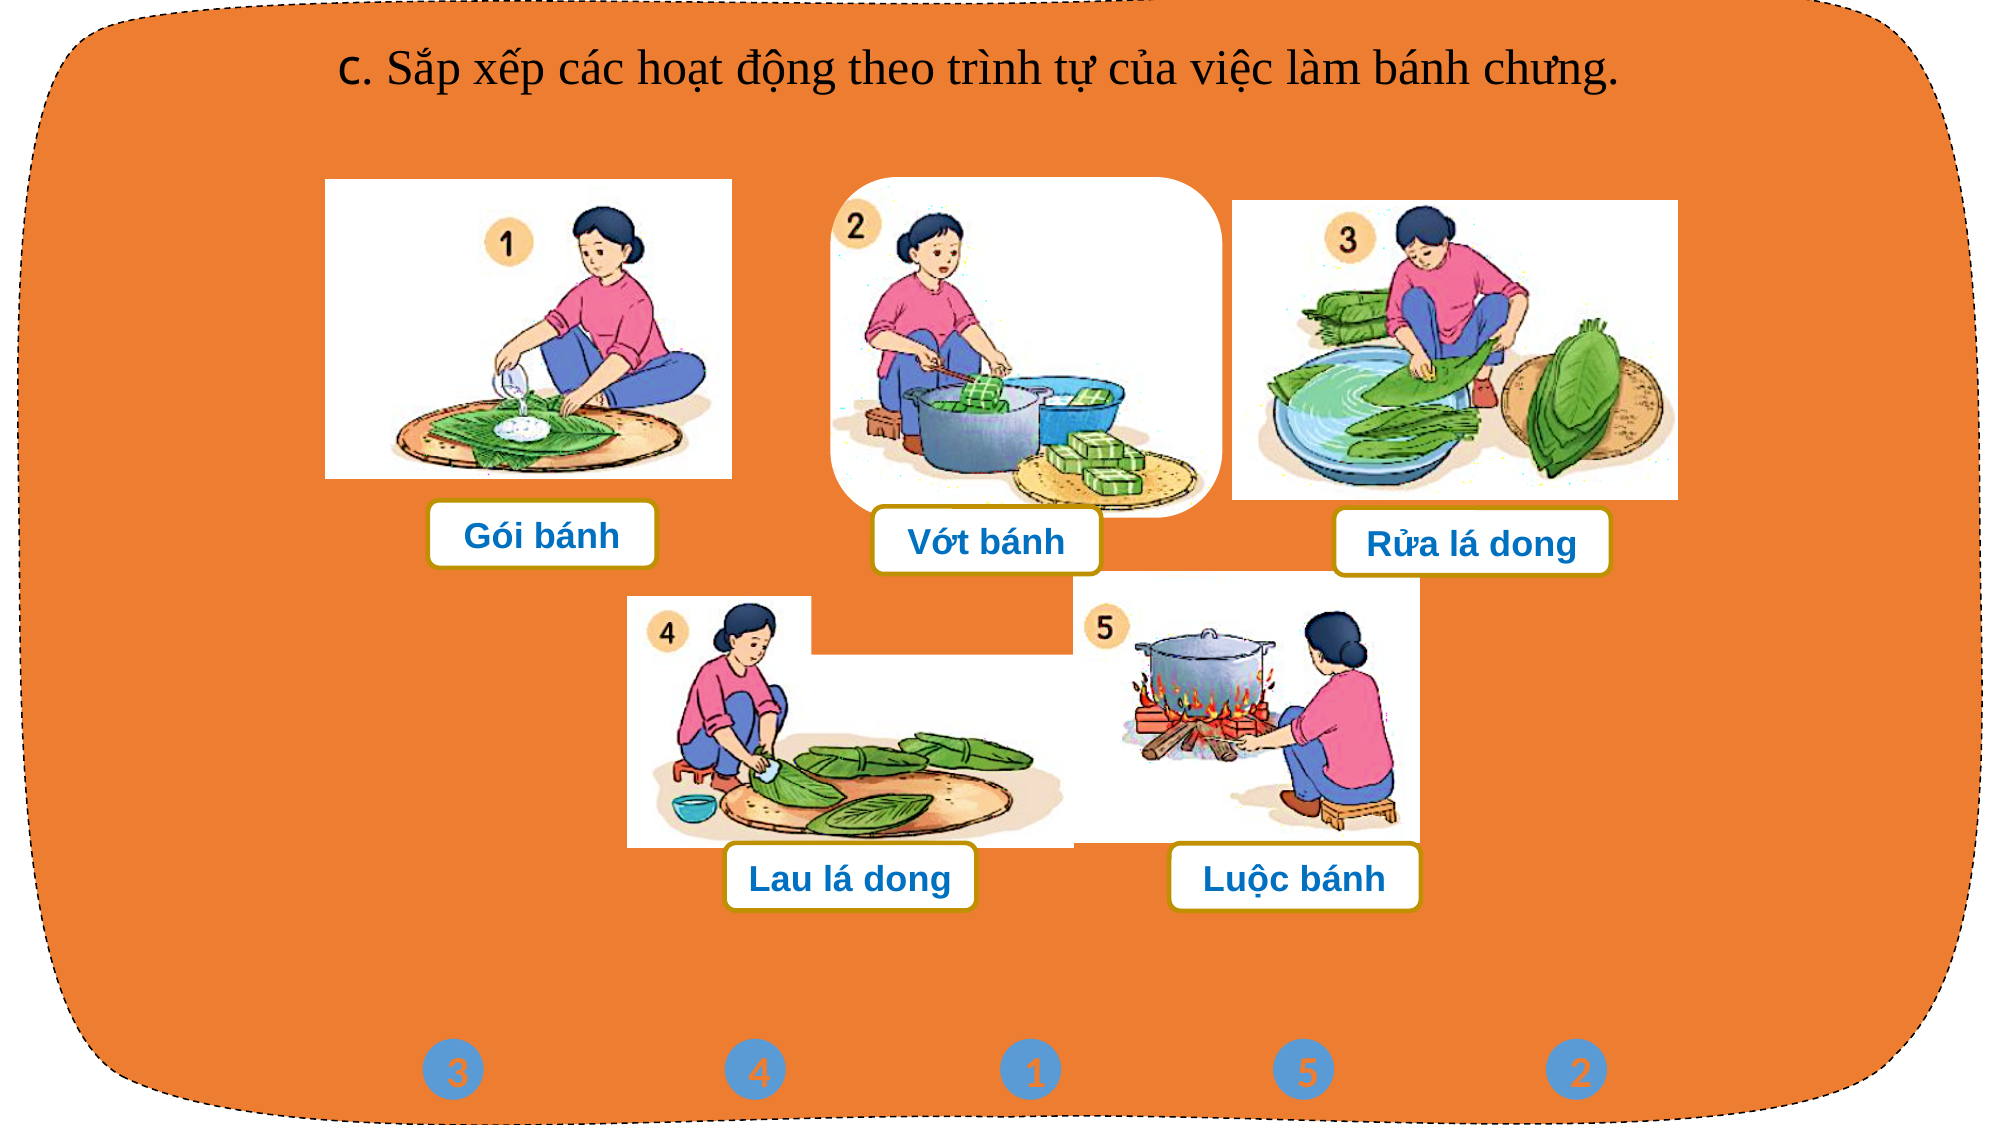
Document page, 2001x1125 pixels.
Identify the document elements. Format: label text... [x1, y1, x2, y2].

text_box Rửa lá dong [1333, 507, 1611, 576]
text_box Lau lá dong [724, 849, 977, 911]
text_box c. Sắp xếp các hoạt động theo trình tự của việc làm bánh chưng. [322, 0, 1728, 103]
text_box 1 [999, 1037, 1063, 1101]
text_box 4 [723, 1037, 787, 1101]
text_box 3 [421, 1037, 485, 1101]
picture [1073, 571, 1420, 843]
text_box 5 [1272, 1037, 1336, 1101]
picture [1232, 200, 1678, 501]
picture [325, 179, 732, 479]
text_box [627, 596, 1074, 849]
text_box 2 [1544, 1037, 1609, 1101]
picture [830, 177, 1223, 518]
text_box Luộc bánh [1169, 843, 1421, 911]
text_box Vớt bánh [872, 518, 1102, 575]
text_box Gói bánh [427, 500, 657, 568]
